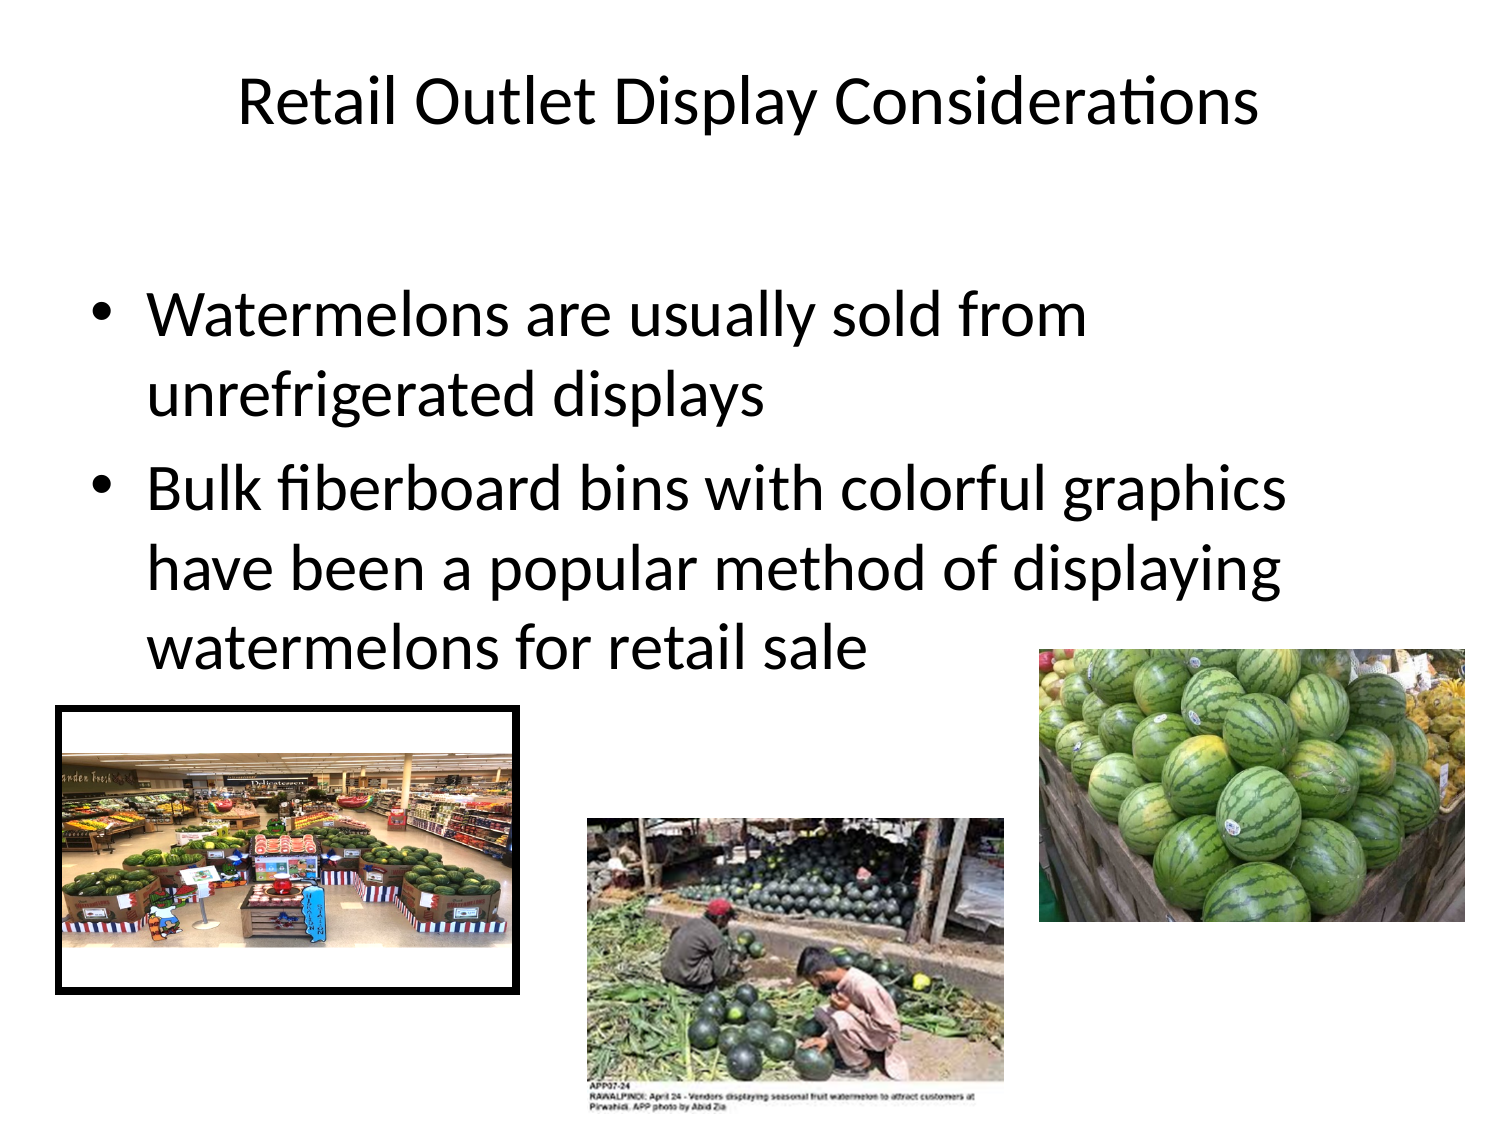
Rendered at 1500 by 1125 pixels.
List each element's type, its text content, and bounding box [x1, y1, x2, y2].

list Watermelons are usually sold from unrefrigerated displays Bulk fiberboard bins with colorful graphics have been a popular method of displaying watermelons for retail sale [75, 262, 1425, 1005]
title Retail Outlet Display Considerations [75, 45, 1425, 233]
picture [62, 712, 513, 988]
picture [587, 818, 1004, 1114]
picture [1038, 649, 1465, 923]
